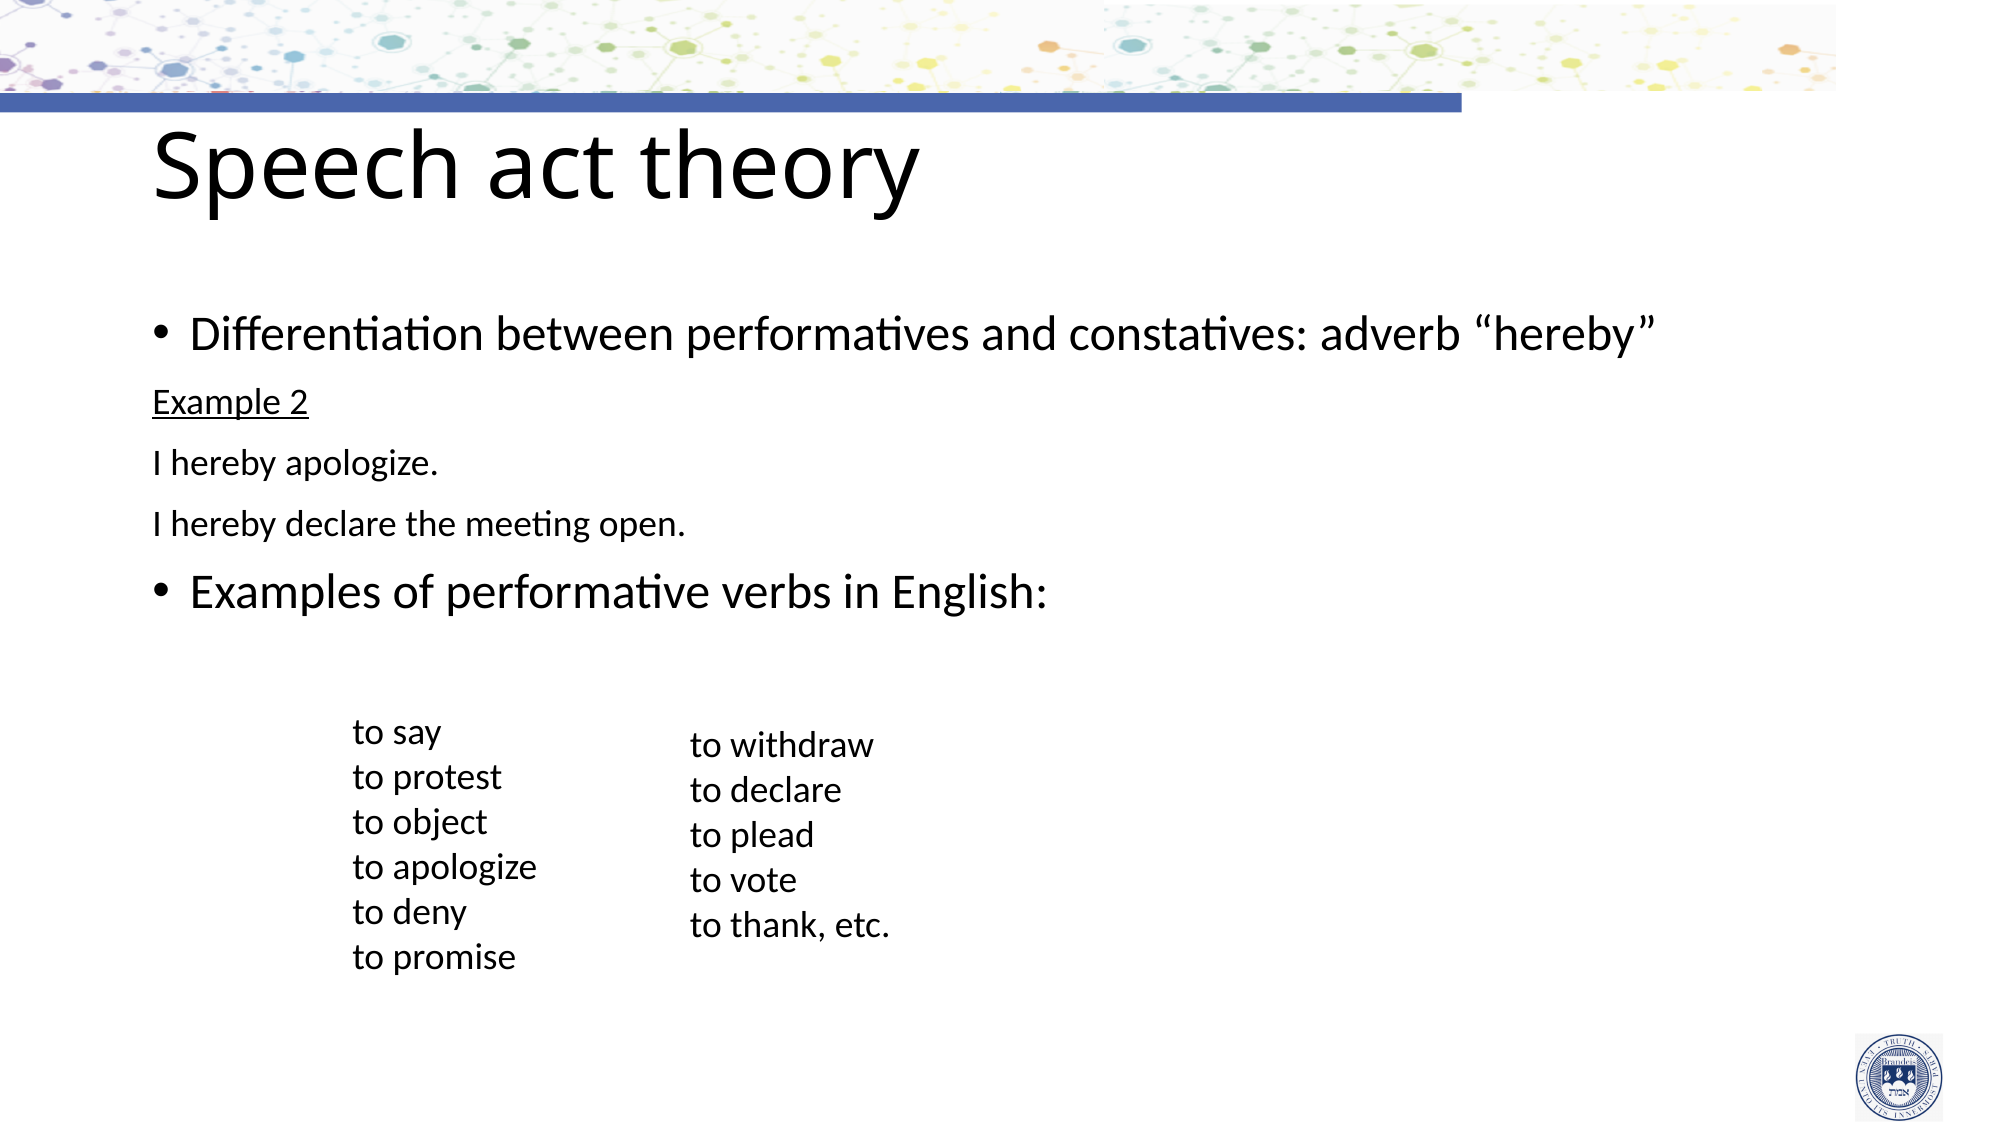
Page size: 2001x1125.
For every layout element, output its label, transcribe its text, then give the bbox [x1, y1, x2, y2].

picture [0, 0, 1836, 93]
text_box to say to protest to object to apologize to deny to promise [337, 699, 588, 1049]
picture [1855, 1033, 1944, 1122]
title Speech act theory [137, 59, 1863, 278]
list Differentiation between performatives and constatives: adverb “hereby” Example 2 I hereby apologize. I hereby declare the meeting open. Examples of performative verbs in English: [137, 299, 1863, 1014]
text_box to withdraw to declare to plead to vote to thank, etc. [674, 712, 1213, 953]
